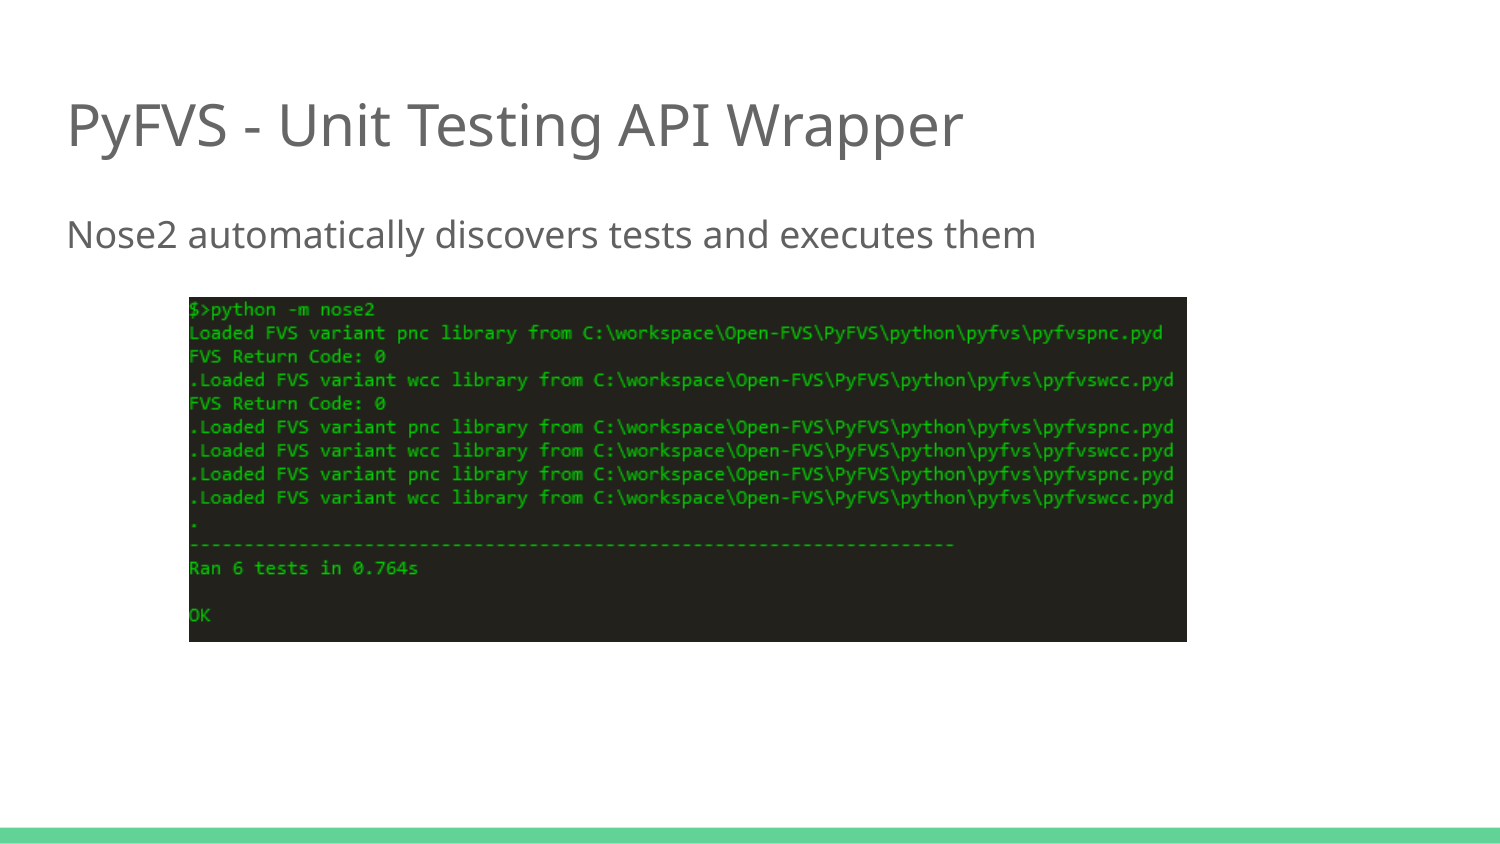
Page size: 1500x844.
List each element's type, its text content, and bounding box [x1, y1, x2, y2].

list Nose2 automatically discovers tests and executes them [51, 189, 1449, 750]
title PyFVS - Unit Testing API Wrapper [51, 72, 1449, 167]
picture [189, 297, 1187, 642]
